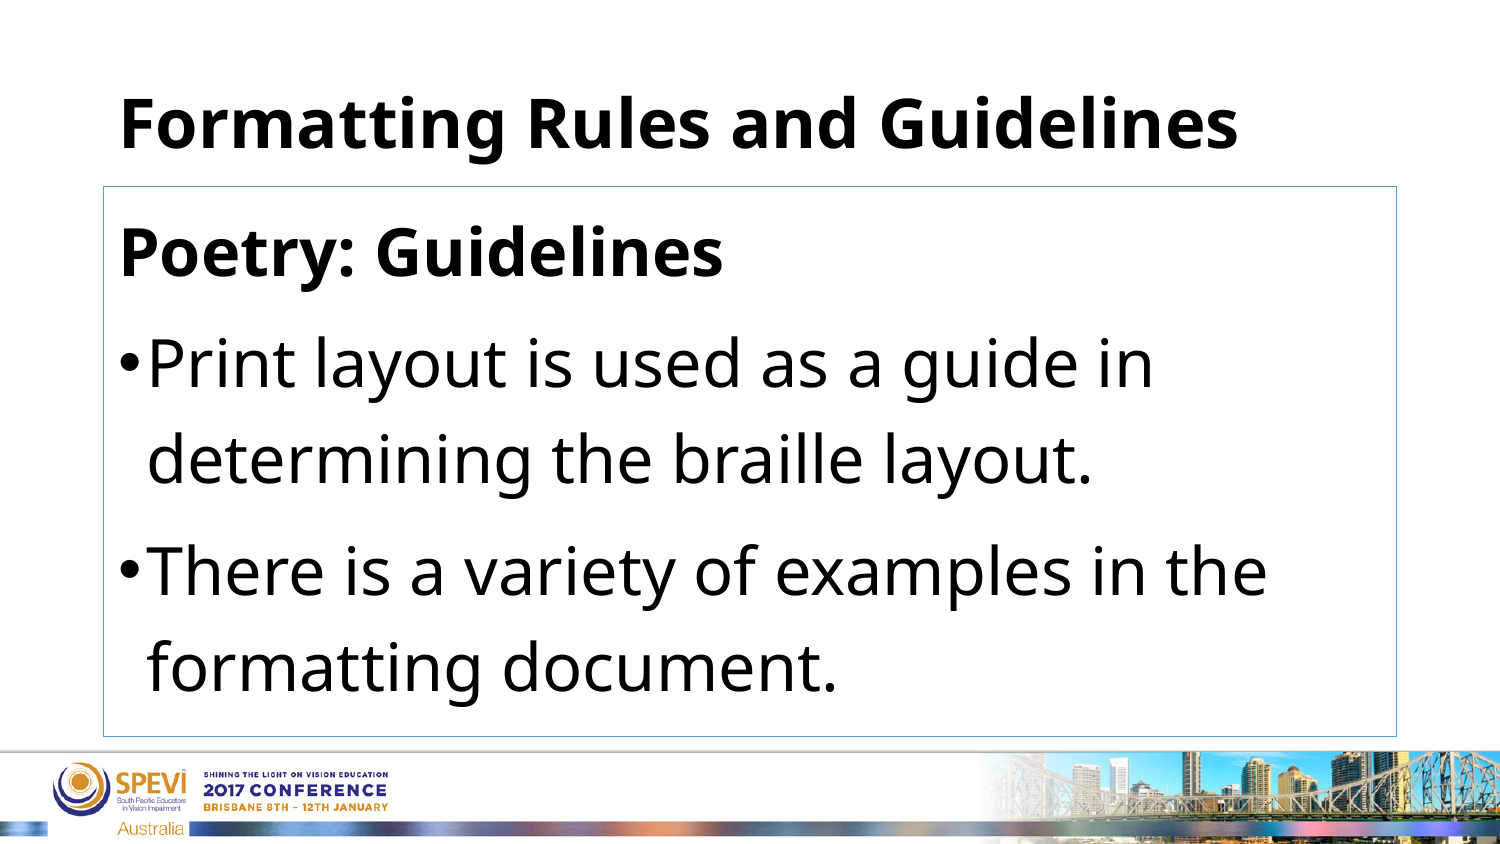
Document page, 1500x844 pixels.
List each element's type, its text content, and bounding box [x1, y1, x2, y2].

picture [0, 731, 1500, 844]
title Formatting Rules and Guidelines [103, 44, 1397, 186]
list Poetry: Guidelines Print layout is used as a guide in determining the braille layout. There is a variety of examples in the formatting document. [103, 186, 1397, 737]
